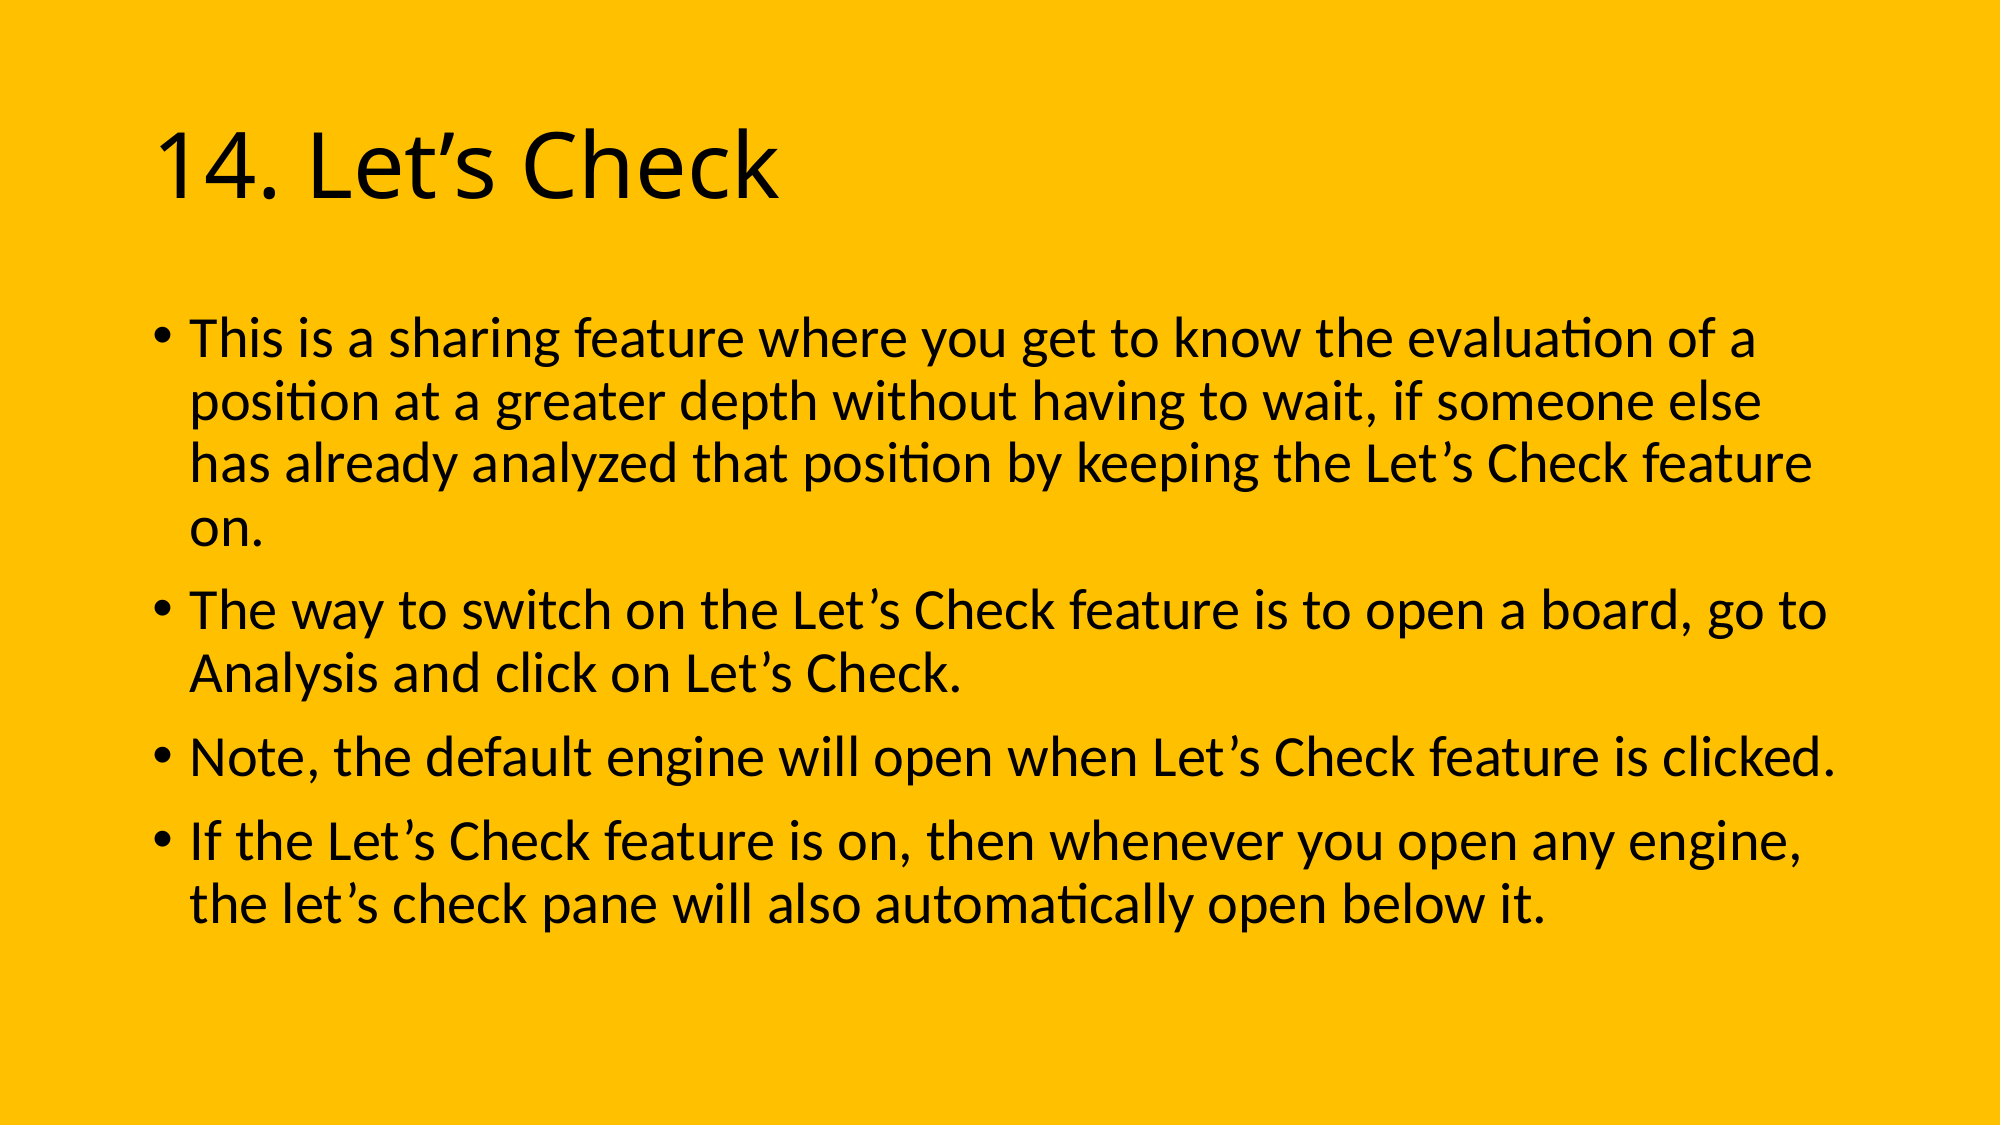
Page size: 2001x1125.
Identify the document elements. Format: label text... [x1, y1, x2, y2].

text_box 14. Let’s Check [137, 59, 1863, 278]
text_box This is a sharing feature where you get to know the evaluation of a position at a greater depth without having to wait, if someone else has already analyzed that position by keeping the Let’s Check feature on. The way to switch on the Let’s Check feature is to open a board, go to Analysis and click on Let’s Check. Note, the default engine will open when Let’s Check feature is clicked. If the Let’s Check feature is on, then whenever you open any engine, the let’s check pane will also automatically open below it. [137, 299, 1863, 1014]
